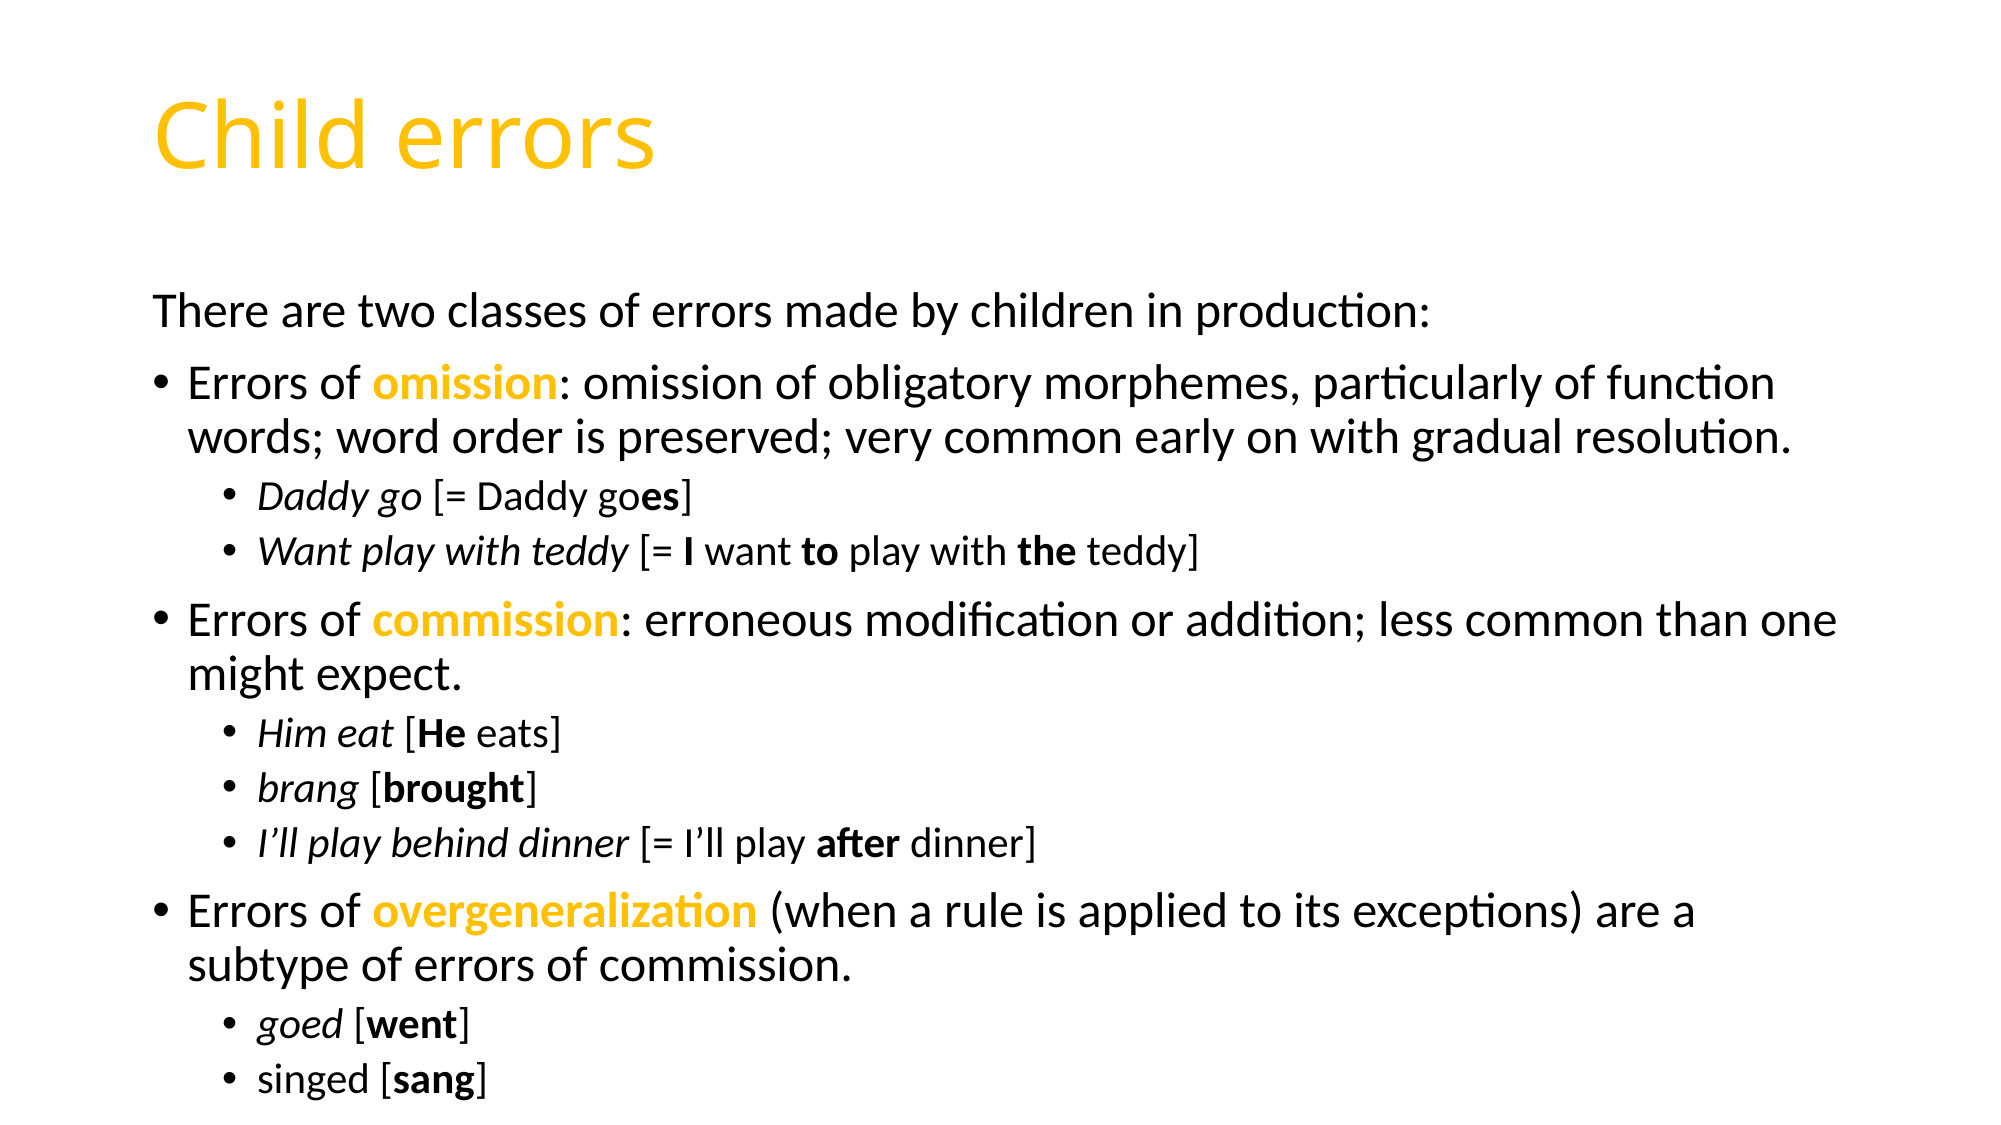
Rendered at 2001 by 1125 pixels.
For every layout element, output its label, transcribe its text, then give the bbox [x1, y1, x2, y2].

title Child errors [137, 0, 1863, 277]
list There are two classes of errors made by children in production: Errors of omission: omission of obligatory morphemes, particularly of function words; word order is preserved; very common early on with gradual resolution. Daddy go [= Daddy goes] Want play with teddy [= I want to play with the teddy] Errors of commission: erroneous modification or addition; less common than one might expect. Him eat [He eats] brang [brought] I’ll play behind dinner [= I’ll play after dinner] Errors of overgeneralization (when a rule is applied to its exceptions) are a subtype of errors of commission. goed [went] singed [sang] [137, 277, 1863, 1125]
